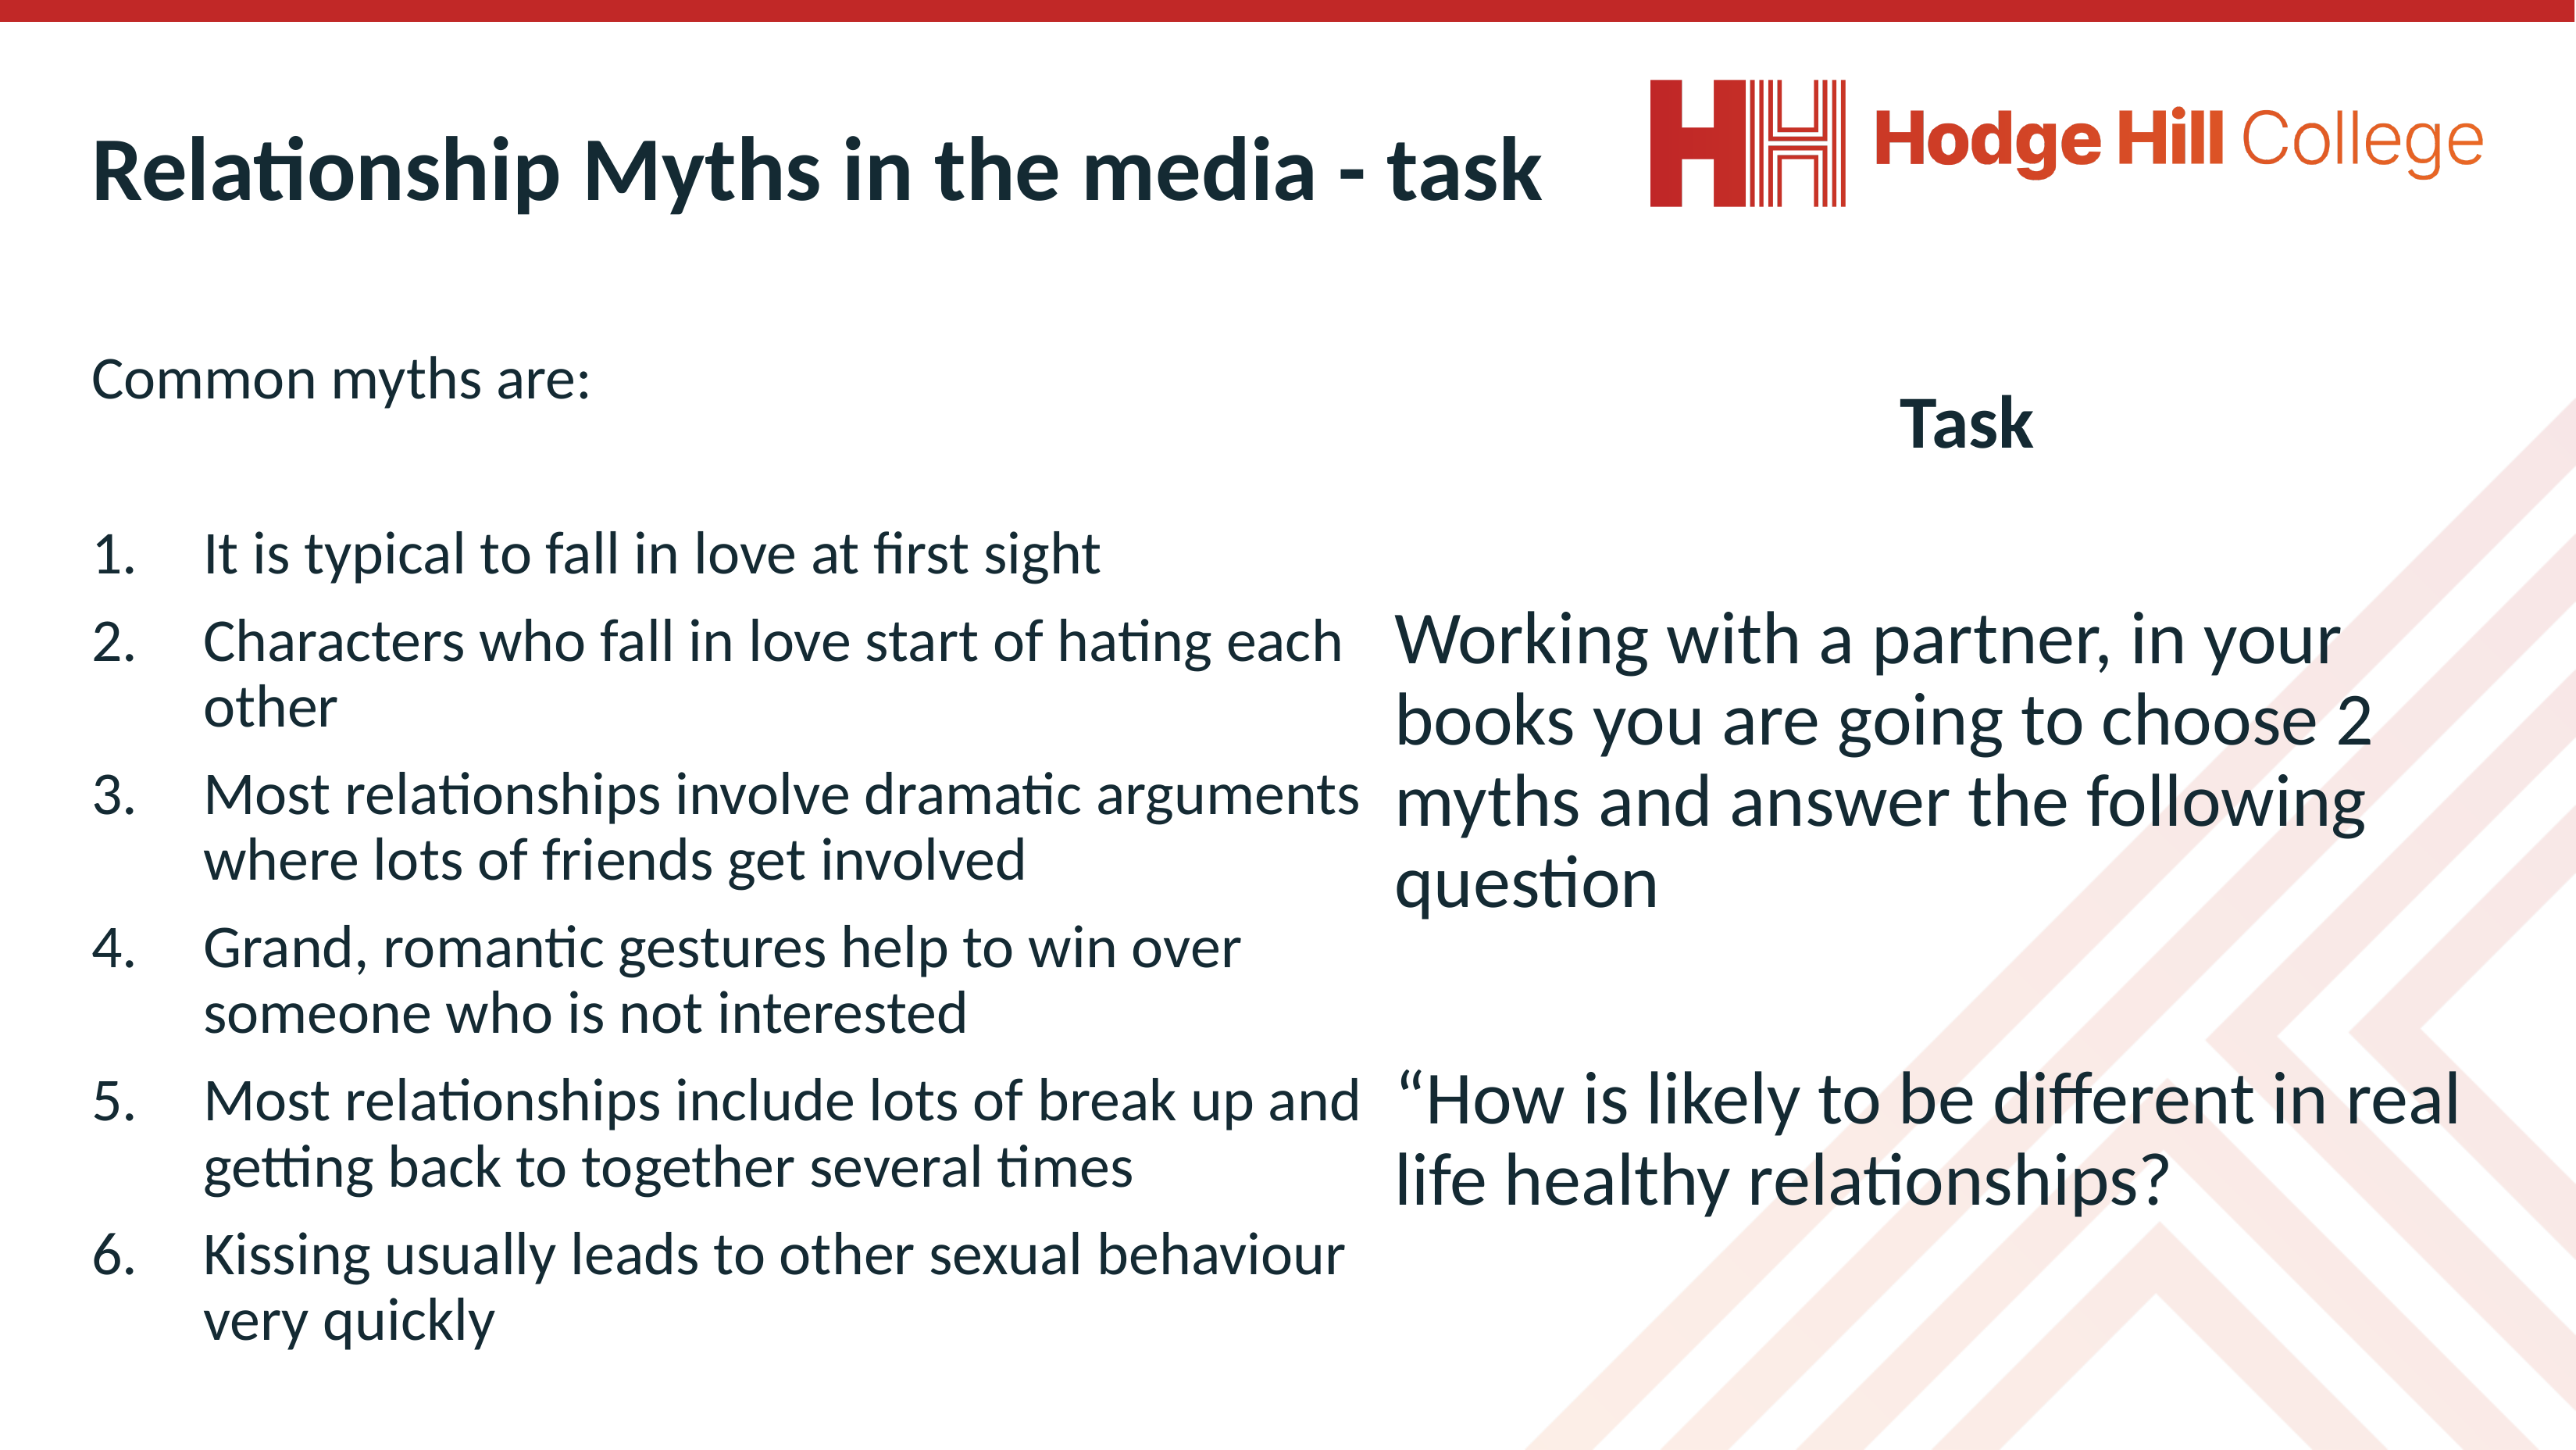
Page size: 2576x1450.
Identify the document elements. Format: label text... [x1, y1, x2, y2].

list Common myths are: It is typical to fall in love at first sight Characters who fall in love start of hating each other Most relationships involve dramatic arguments where lots of friends get involved Grand, romantic gestures help to win over someone who is not interested Most relationships include lots of break up and getting back to together several times Kissing usually leads to other sexual behaviour very quickly [79, 340, 1383, 1366]
picture [0, 0, 2575, 22]
title Relationship Myths in the media - task [79, 86, 1602, 256]
picture [1649, 79, 2484, 208]
picture [1383, 255, 2576, 1450]
